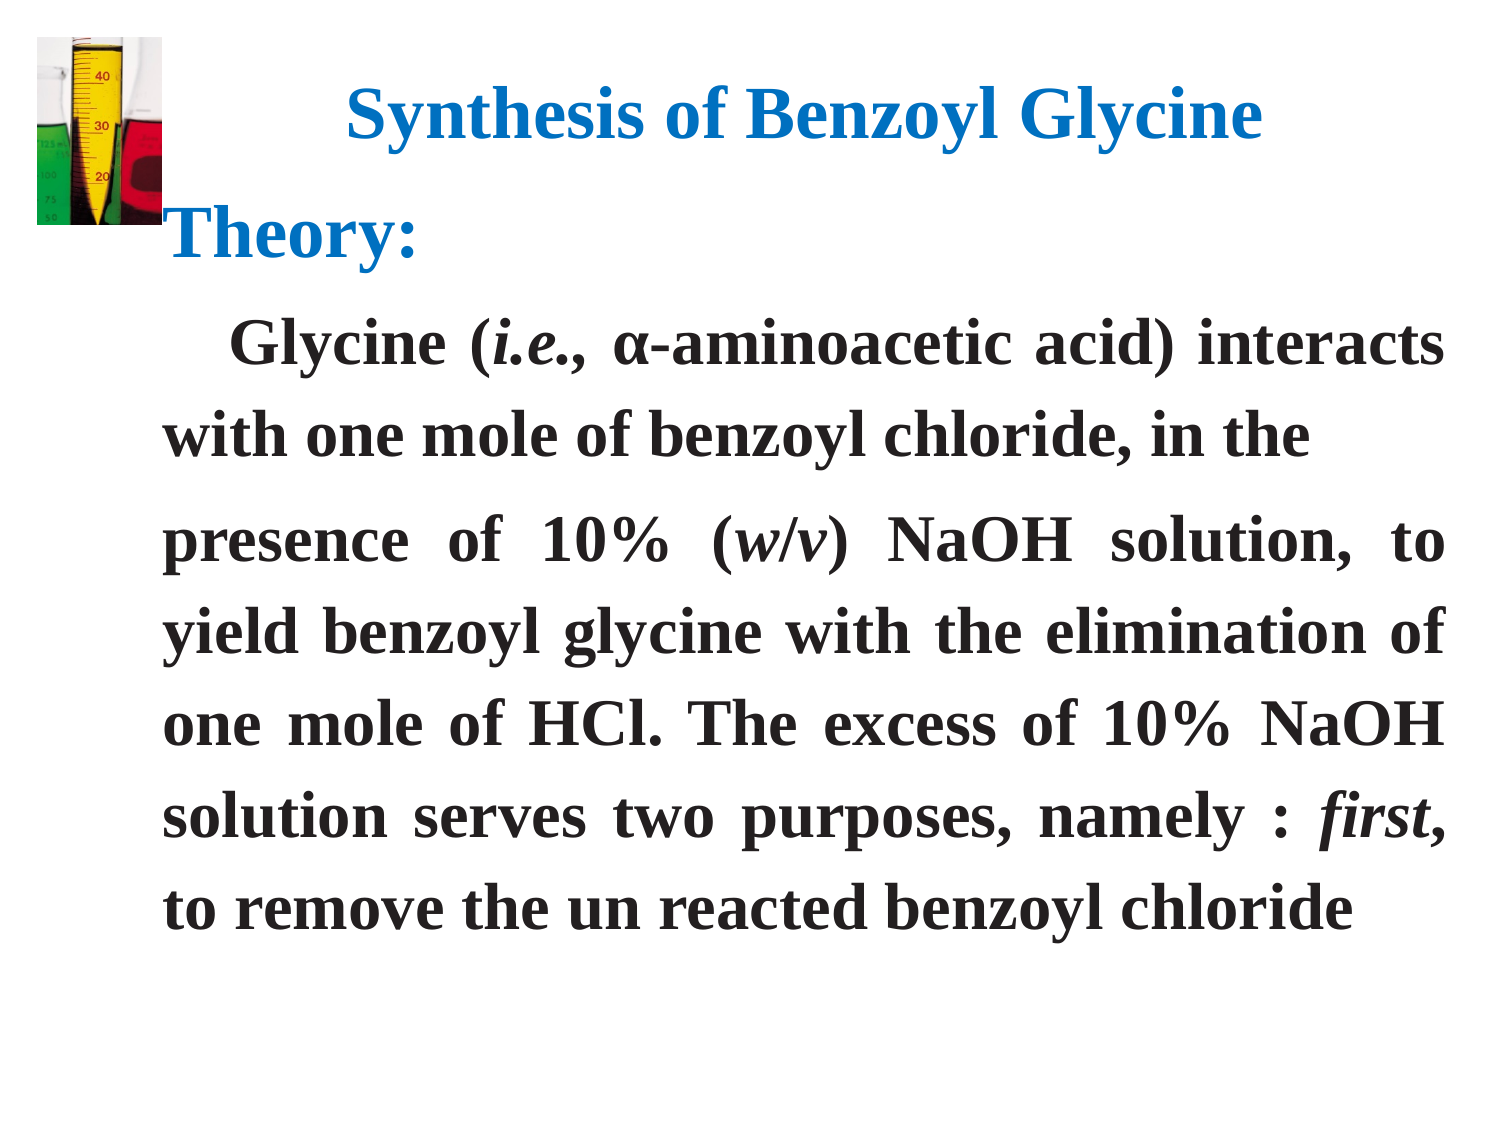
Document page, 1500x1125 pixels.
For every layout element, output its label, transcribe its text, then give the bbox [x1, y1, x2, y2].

list Synthesis of Benzoyl Glycine Theory: Glycine (i.e., α-aminoacetic acid) interacts with one mole of benzoyl chloride, in the presence of 10% (w/v) NaOH solution, to yield benzoyl glycine with the elimination of one mole of HCl. The excess of 10% NaOH solution serves two purposes, namely : first, to remove the un reacted benzoyl chloride [147, 42, 1463, 1059]
picture [37, 37, 162, 225]
